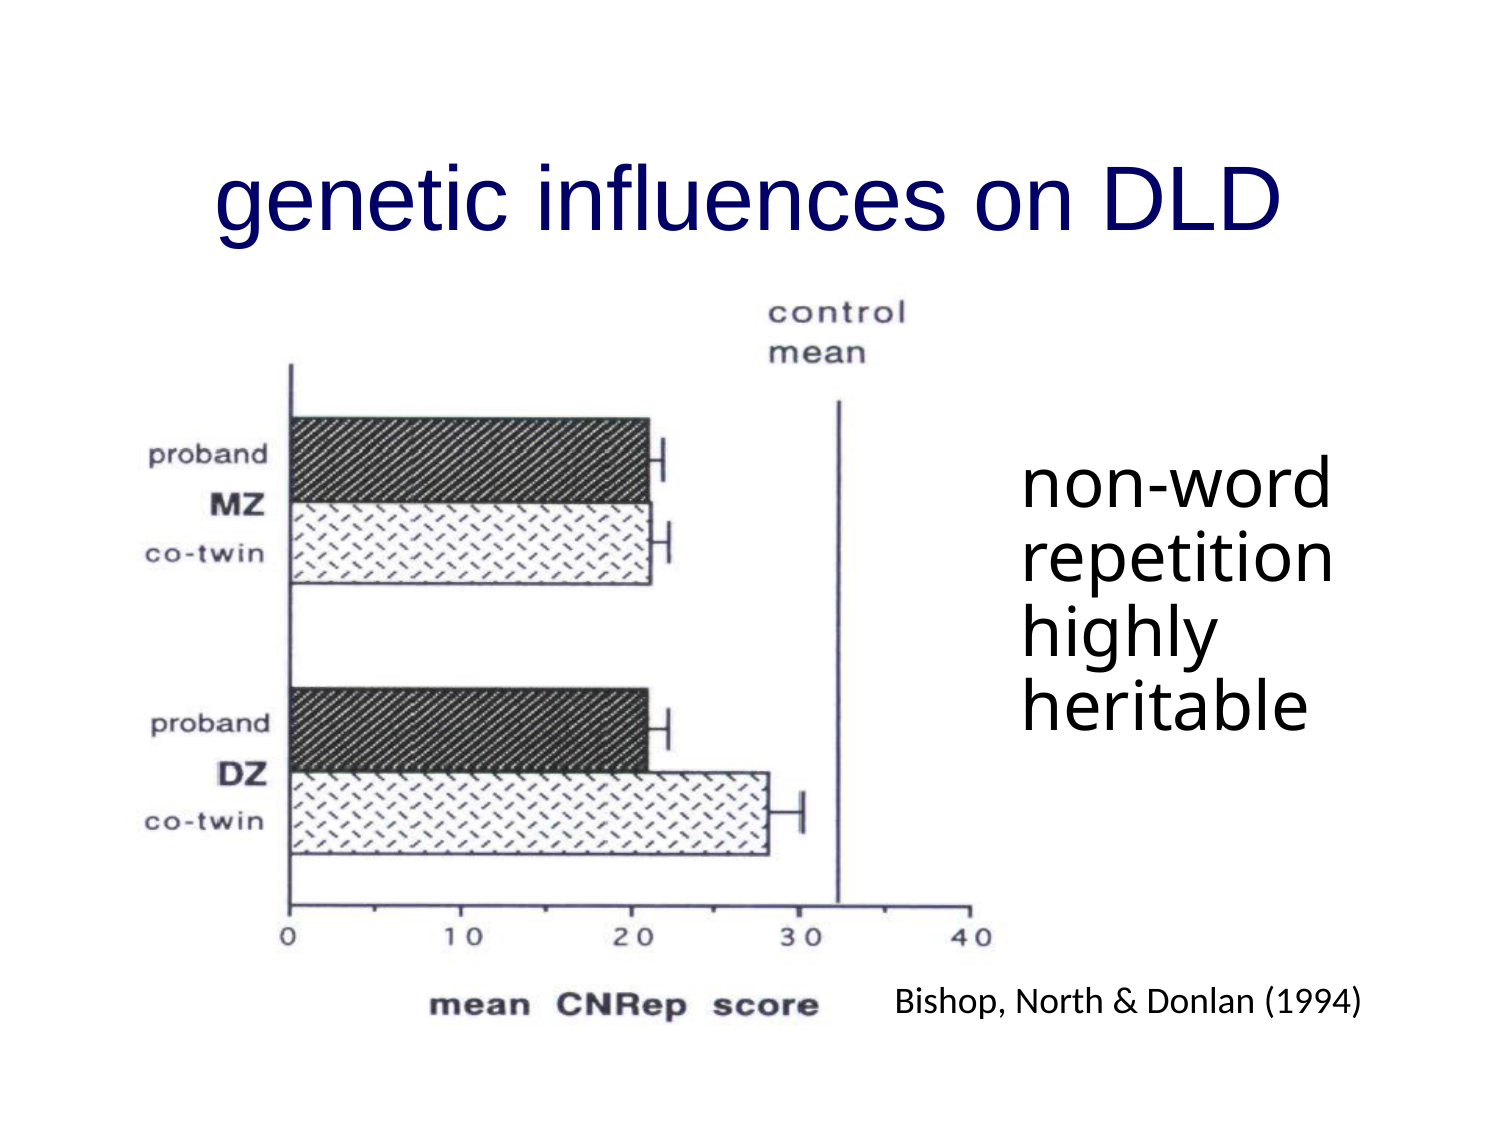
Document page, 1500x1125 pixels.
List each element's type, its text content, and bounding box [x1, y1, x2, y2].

text_box Bishop, North & Donlan (1994) [1060, 968, 1500, 1028]
text_box genetic influences on DLD [112, 99, 1388, 288]
picture [53, 213, 1060, 1037]
title non-word repetition highly heritable [1060, 401, 1442, 793]
